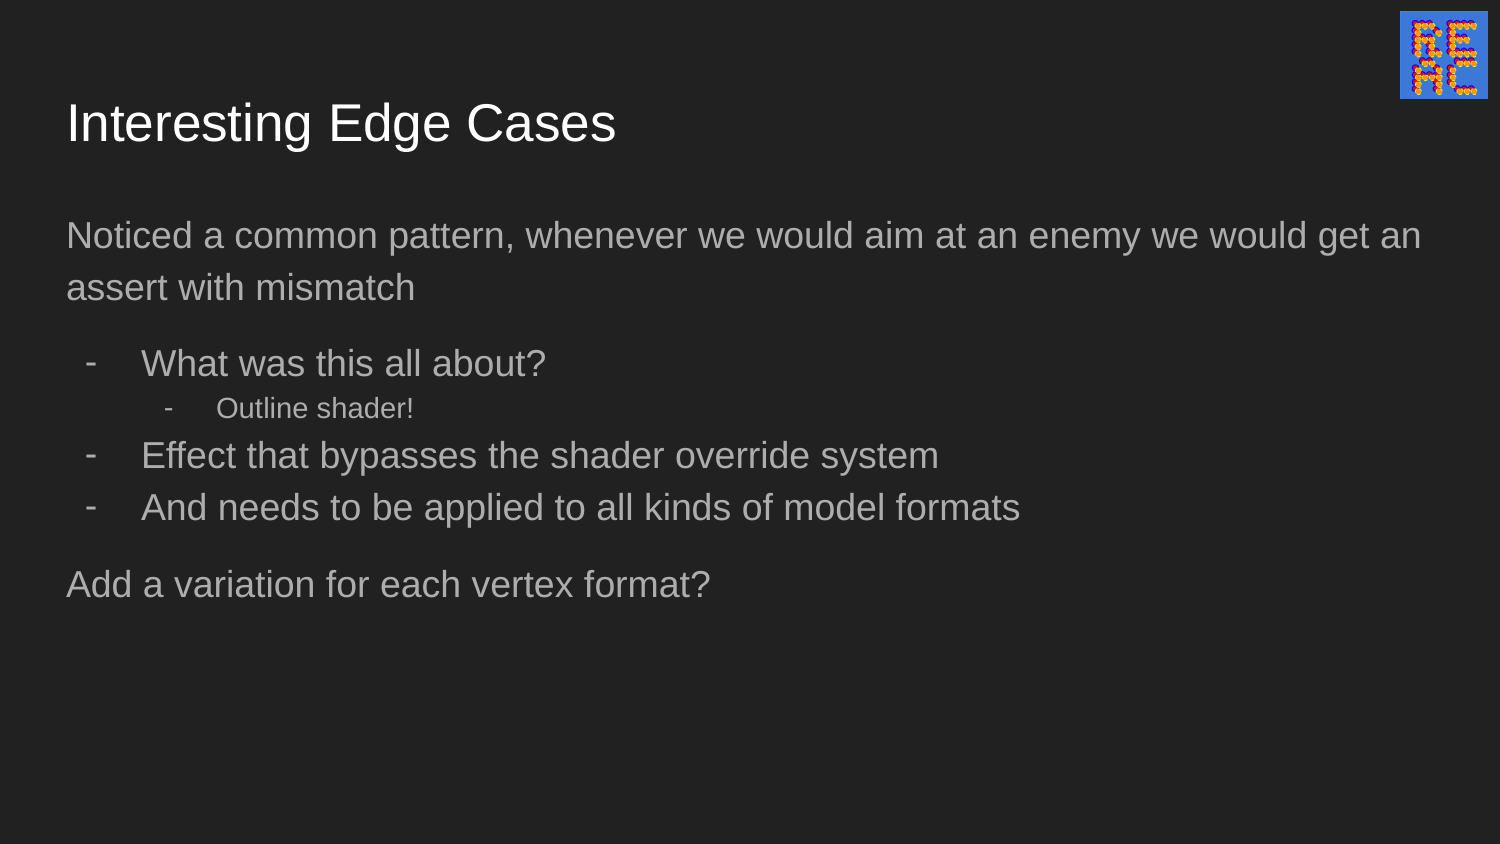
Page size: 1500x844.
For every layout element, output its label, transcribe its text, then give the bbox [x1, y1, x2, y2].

title Interesting Edge Cases [51, 72, 1449, 167]
list Noticed a common pattern, whenever we would aim at an enemy we would get an assert with mismatch What was this all about? Outline shader! Effect that bypasses the shader override system And needs to be applied to all kinds of model formats Add a variation for each vertex format? [51, 189, 1449, 750]
picture [1400, 11, 1488, 99]
